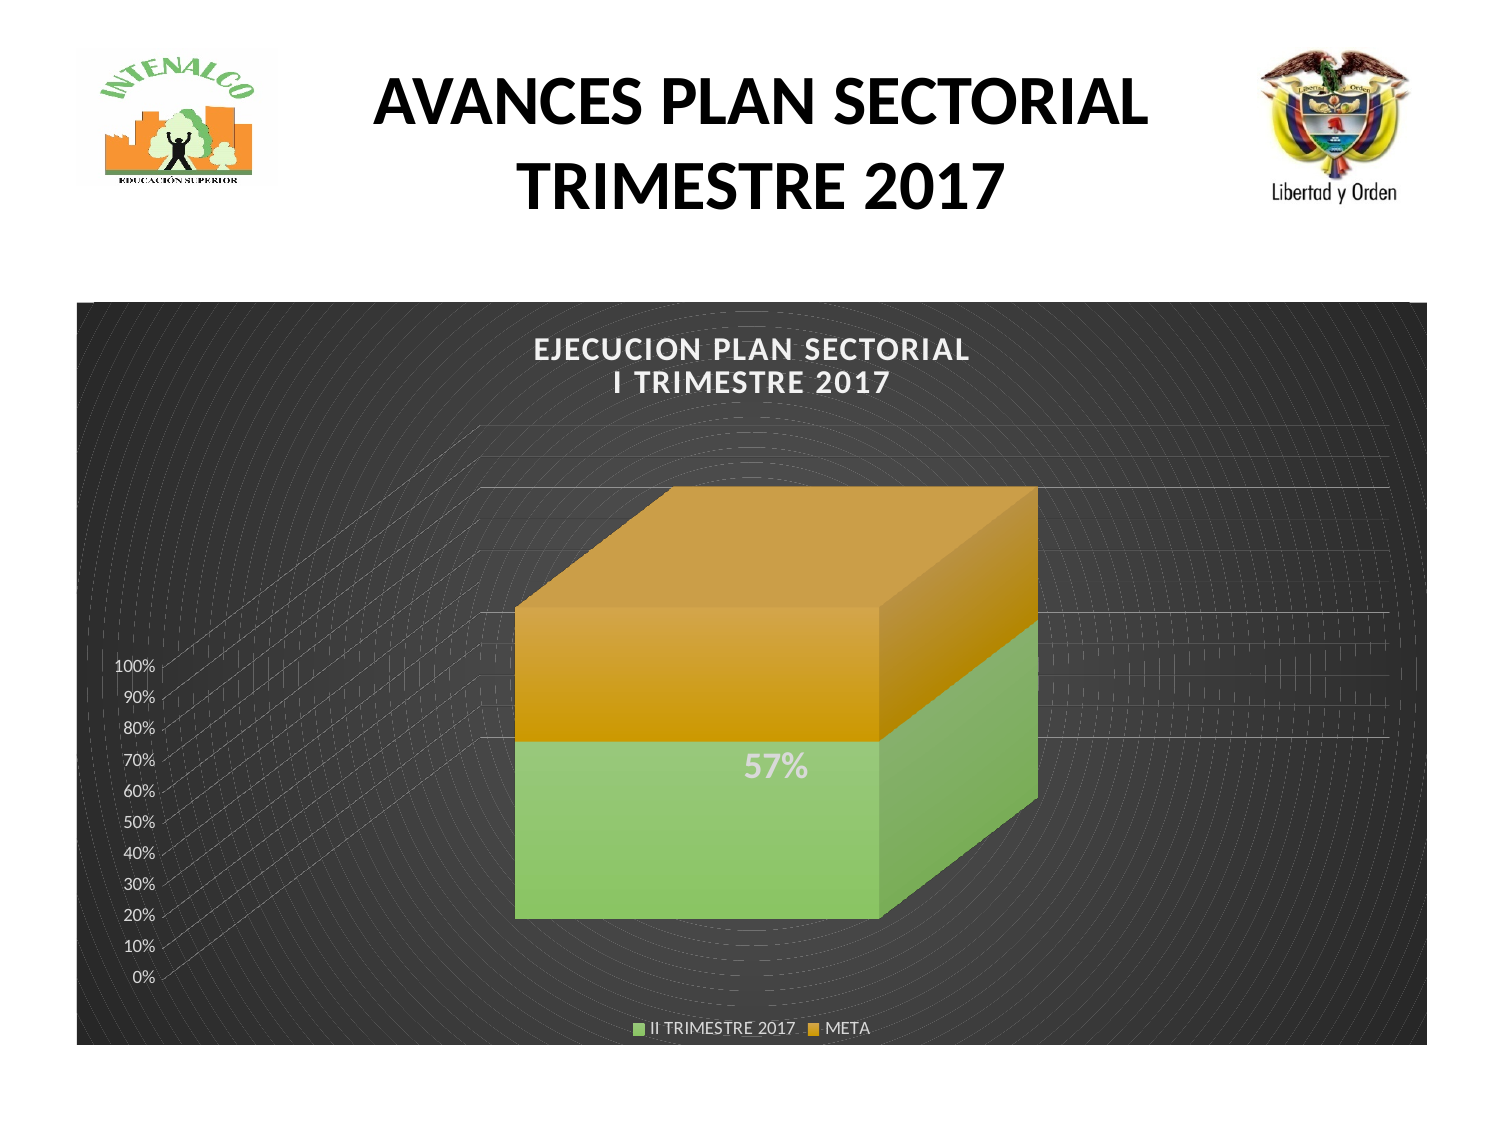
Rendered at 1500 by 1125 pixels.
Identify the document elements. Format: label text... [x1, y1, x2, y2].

title AVANCES PLAN SECTORIAL TRIMESTRE 2017 [253, 45, 1270, 233]
picture [1270, 47, 1412, 208]
picture [76, 48, 253, 186]
chart [76, 302, 1427, 1046]
